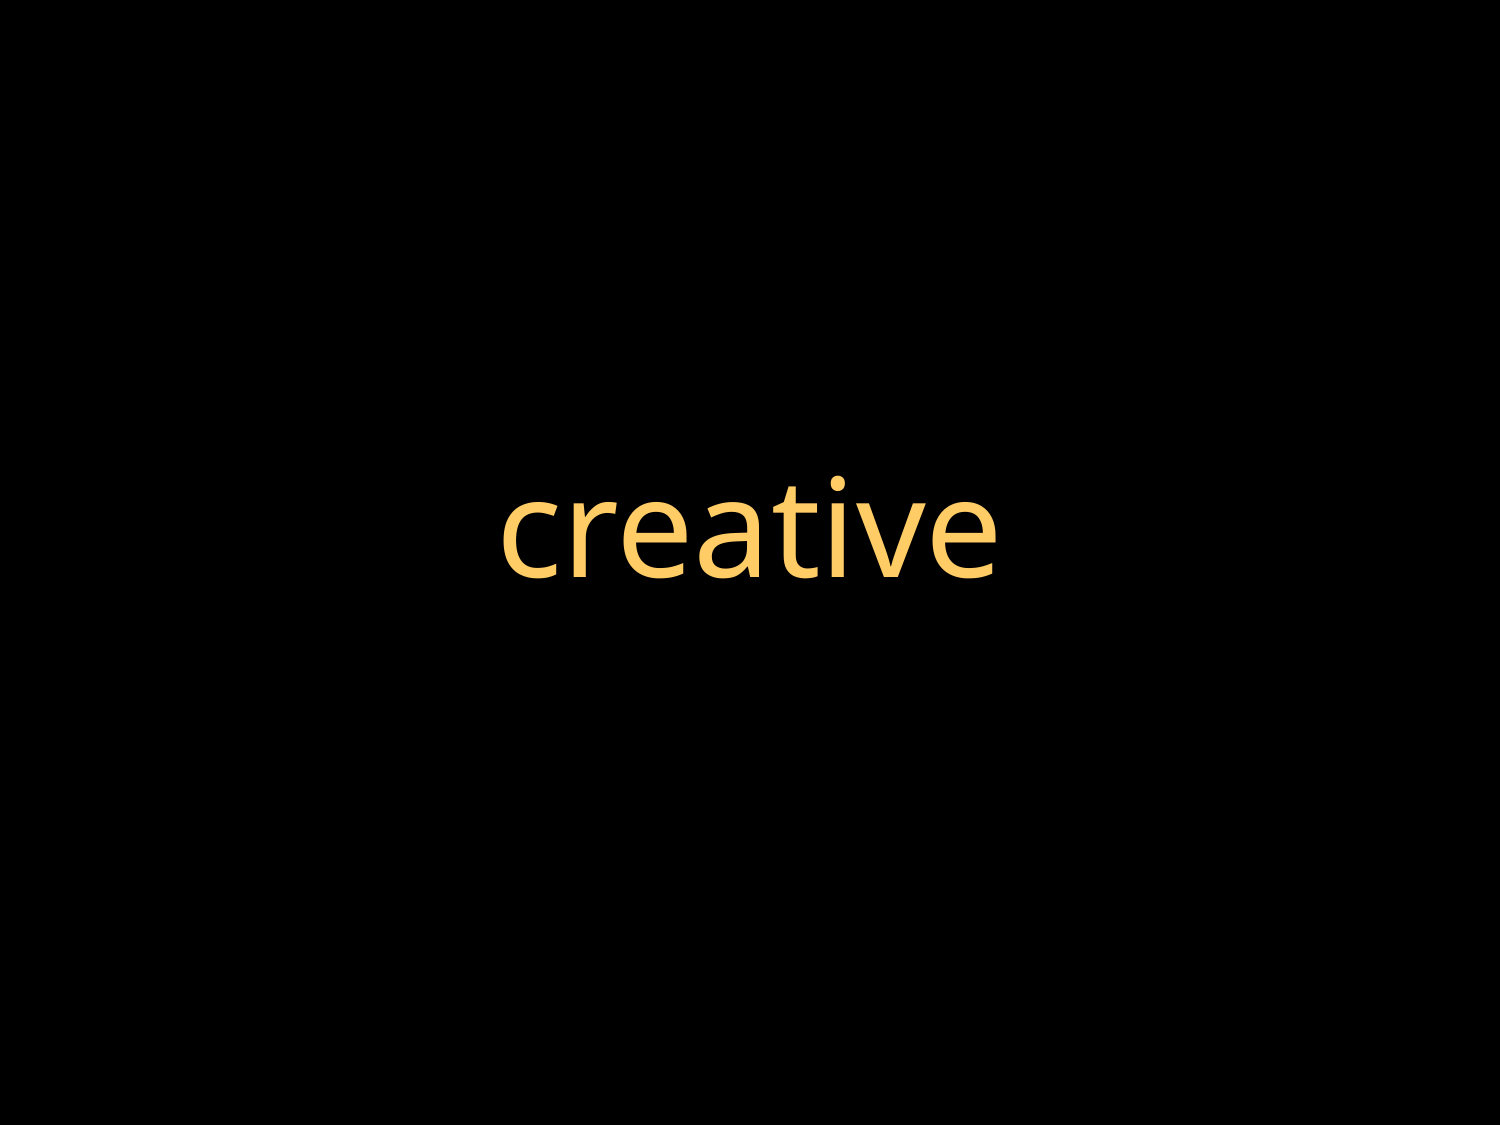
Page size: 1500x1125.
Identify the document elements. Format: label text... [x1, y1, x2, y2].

text_box creative [0, 0, 1500, 1125]
